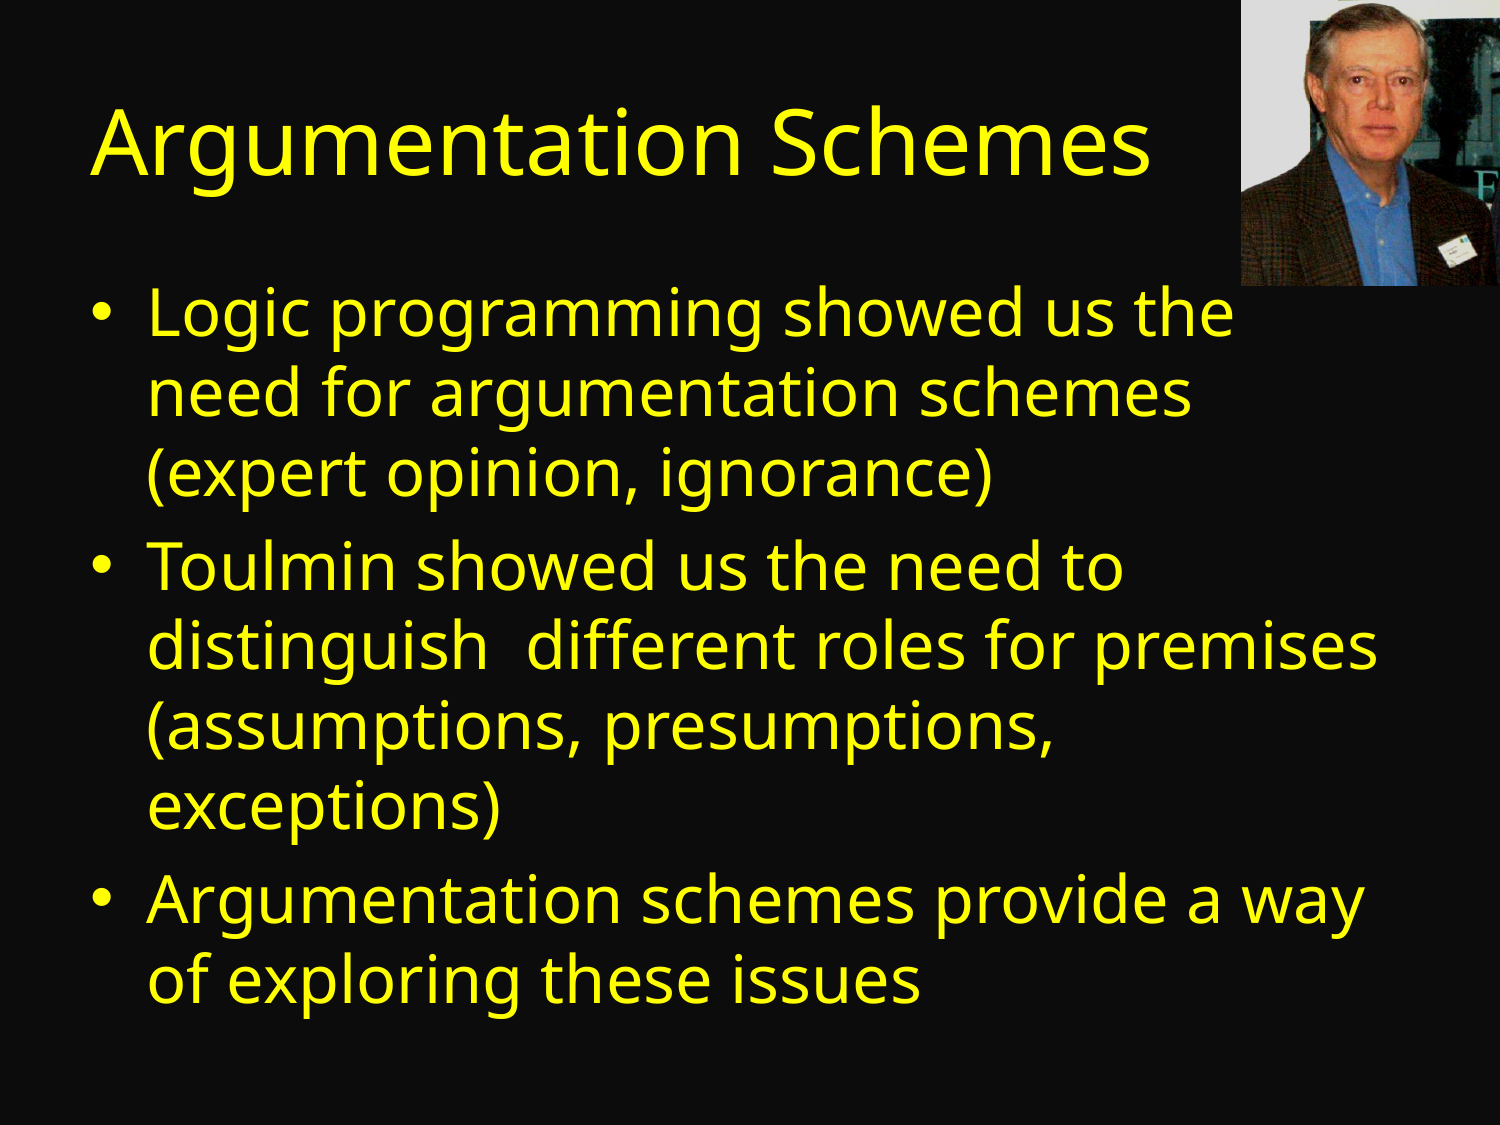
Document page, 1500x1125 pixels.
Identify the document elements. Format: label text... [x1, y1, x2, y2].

picture [1241, 0, 1500, 287]
list Logic programming showed us the need for argumentation schemes (expert opinion, ignorance) Toulmin showed us the need to distinguish different roles for premises (assumptions, presumptions, exceptions) Argumentation schemes provide a way of exploring these issues [75, 262, 1425, 1005]
title Argumentation Schemes [75, 45, 1236, 233]
